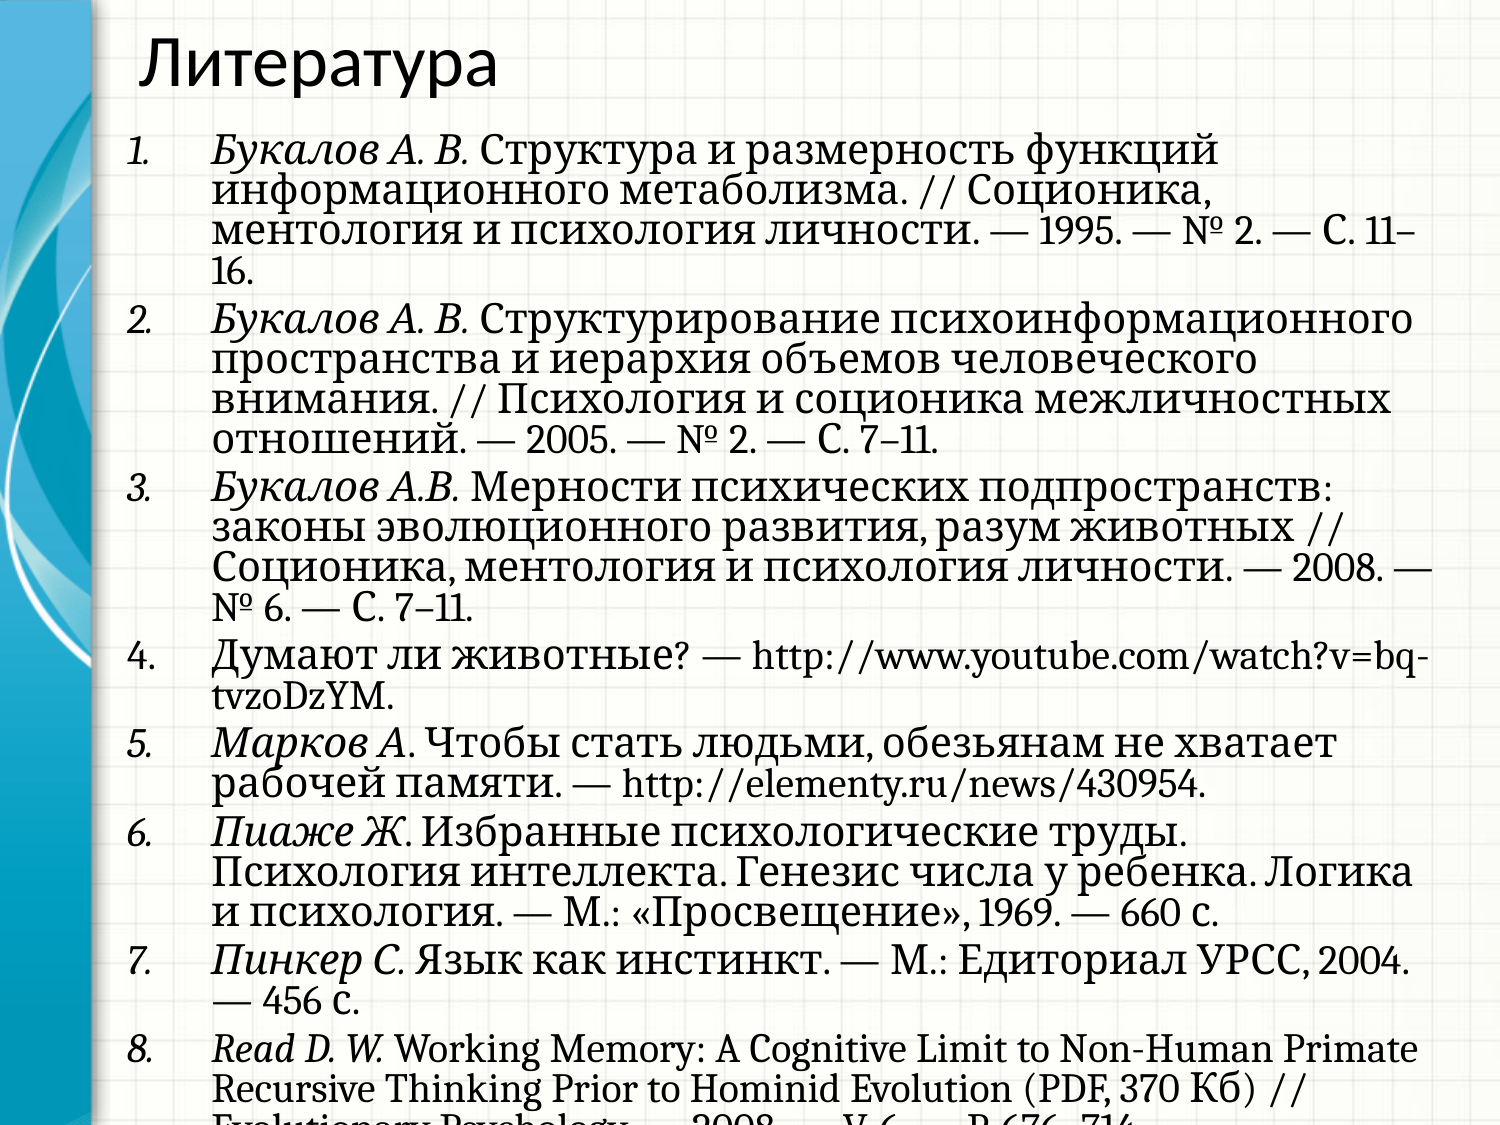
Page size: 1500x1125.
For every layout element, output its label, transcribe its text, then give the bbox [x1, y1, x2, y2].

list Букалов А. В. Структура и размерность функций информационного метаболизма. // Соционика, ментология и психология личности. — 1995. — № 2. — С. 11–16. Букалов А. В. Структурирование психоинформационного пространства и иерархия объемов человеческого внимания. // Психология и соционика межличностных отношений. — 2005. — № 2. — С. 7–11. Букалов А.В. Мерности психических подпространств: законы эволюционного развития, разум животных // Соционика, ментология и психология личности. — 2008. — № 6. — С. 7–11. Думают ли животные? — http://www.youtube.com/watch?v=bq-tvzoDzYM. Марков А. Чтобы стать людьми, обезьянам не хватает рабочей памяти. — http://elementy.ru/news/430954. Пиаже Ж. Избранные психологические труды. Психология интеллекта. Генезис числа у ребенка. Логика и психология. — М.: «Просвещение», 1969. — 660 с. Пинкер С. Язык как инстинкт. — М.: Едиториал УРСС, 2004. — 456 с. Read D. W. Working Memory: A Cognitive Limit to Non-Human Primate Recursive Thinking Prior to Hominid Evolution (PDF, 370 Кб) // Evolutionary Psychology. — 2008. — V. 6. — P. 676–714. [112, 125, 1459, 1083]
picture [0, 0, 1500, 1125]
title Литература [123, 4, 1387, 110]
